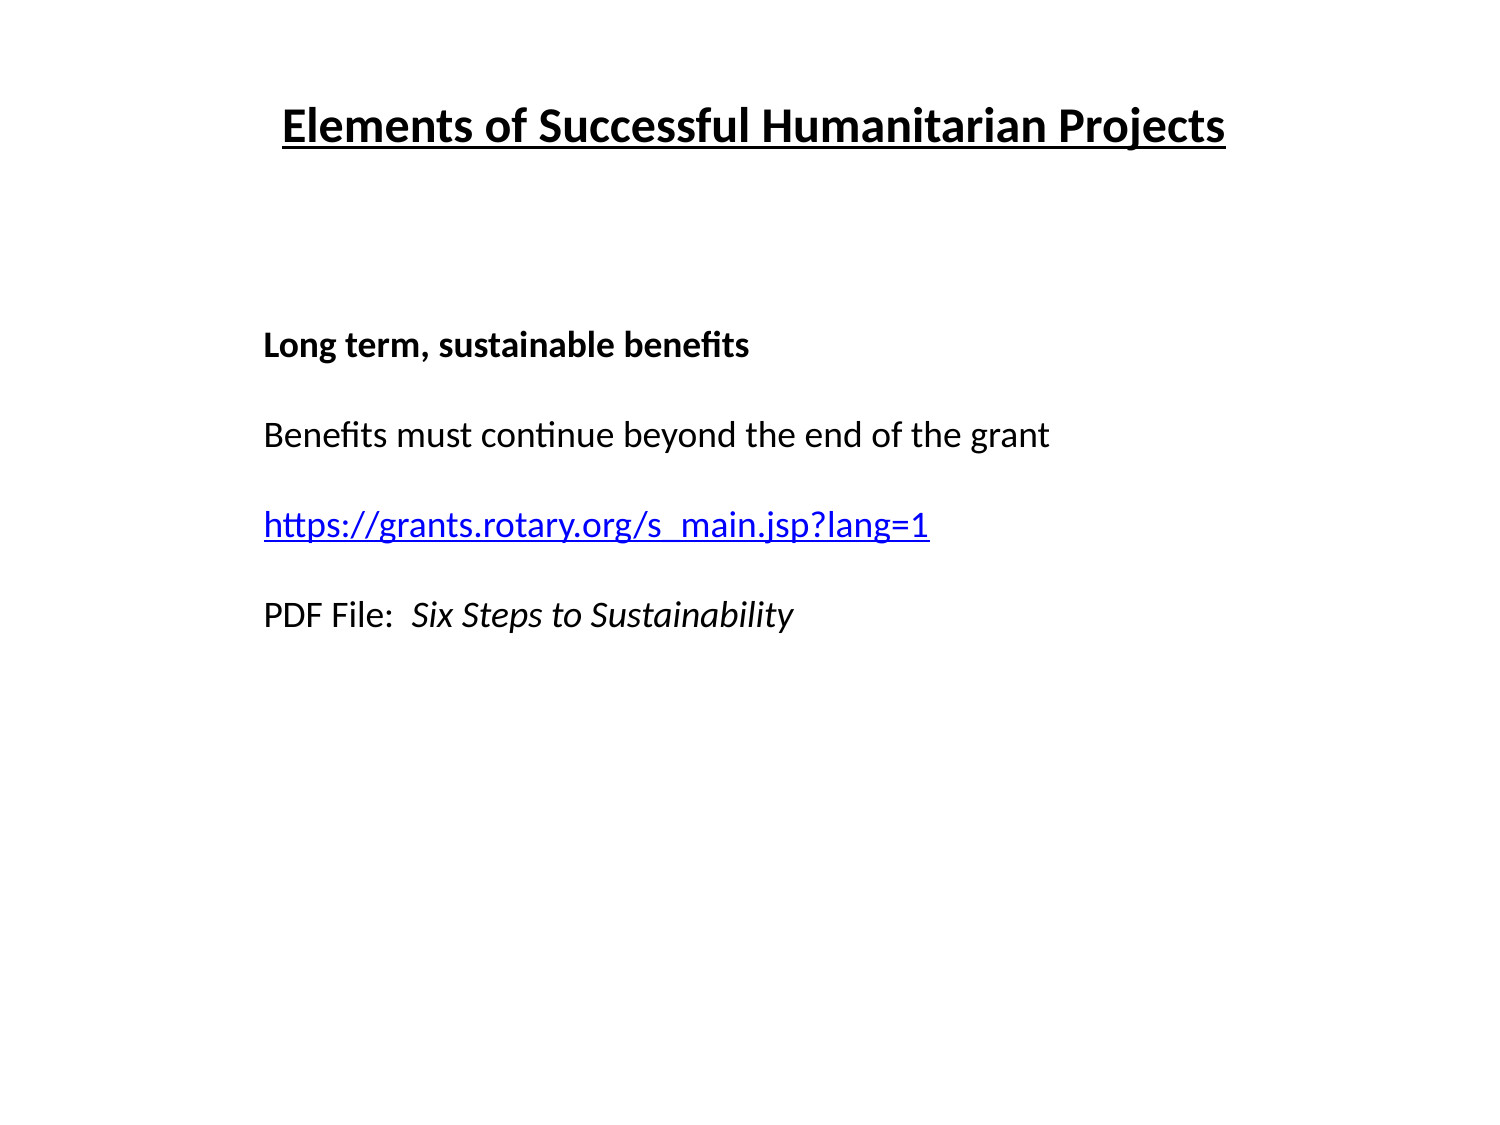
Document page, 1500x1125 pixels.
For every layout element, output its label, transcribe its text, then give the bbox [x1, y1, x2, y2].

text_box Long term, sustainable benefits Benefits must continue beyond the end of the grant https://grants.rotary.org/s_main.jsp?lang=1 PDF File: Six Steps to Sustainability [248, 312, 1067, 733]
text_box Elements of Successful Humanitarian Projects [267, 84, 1242, 160]
